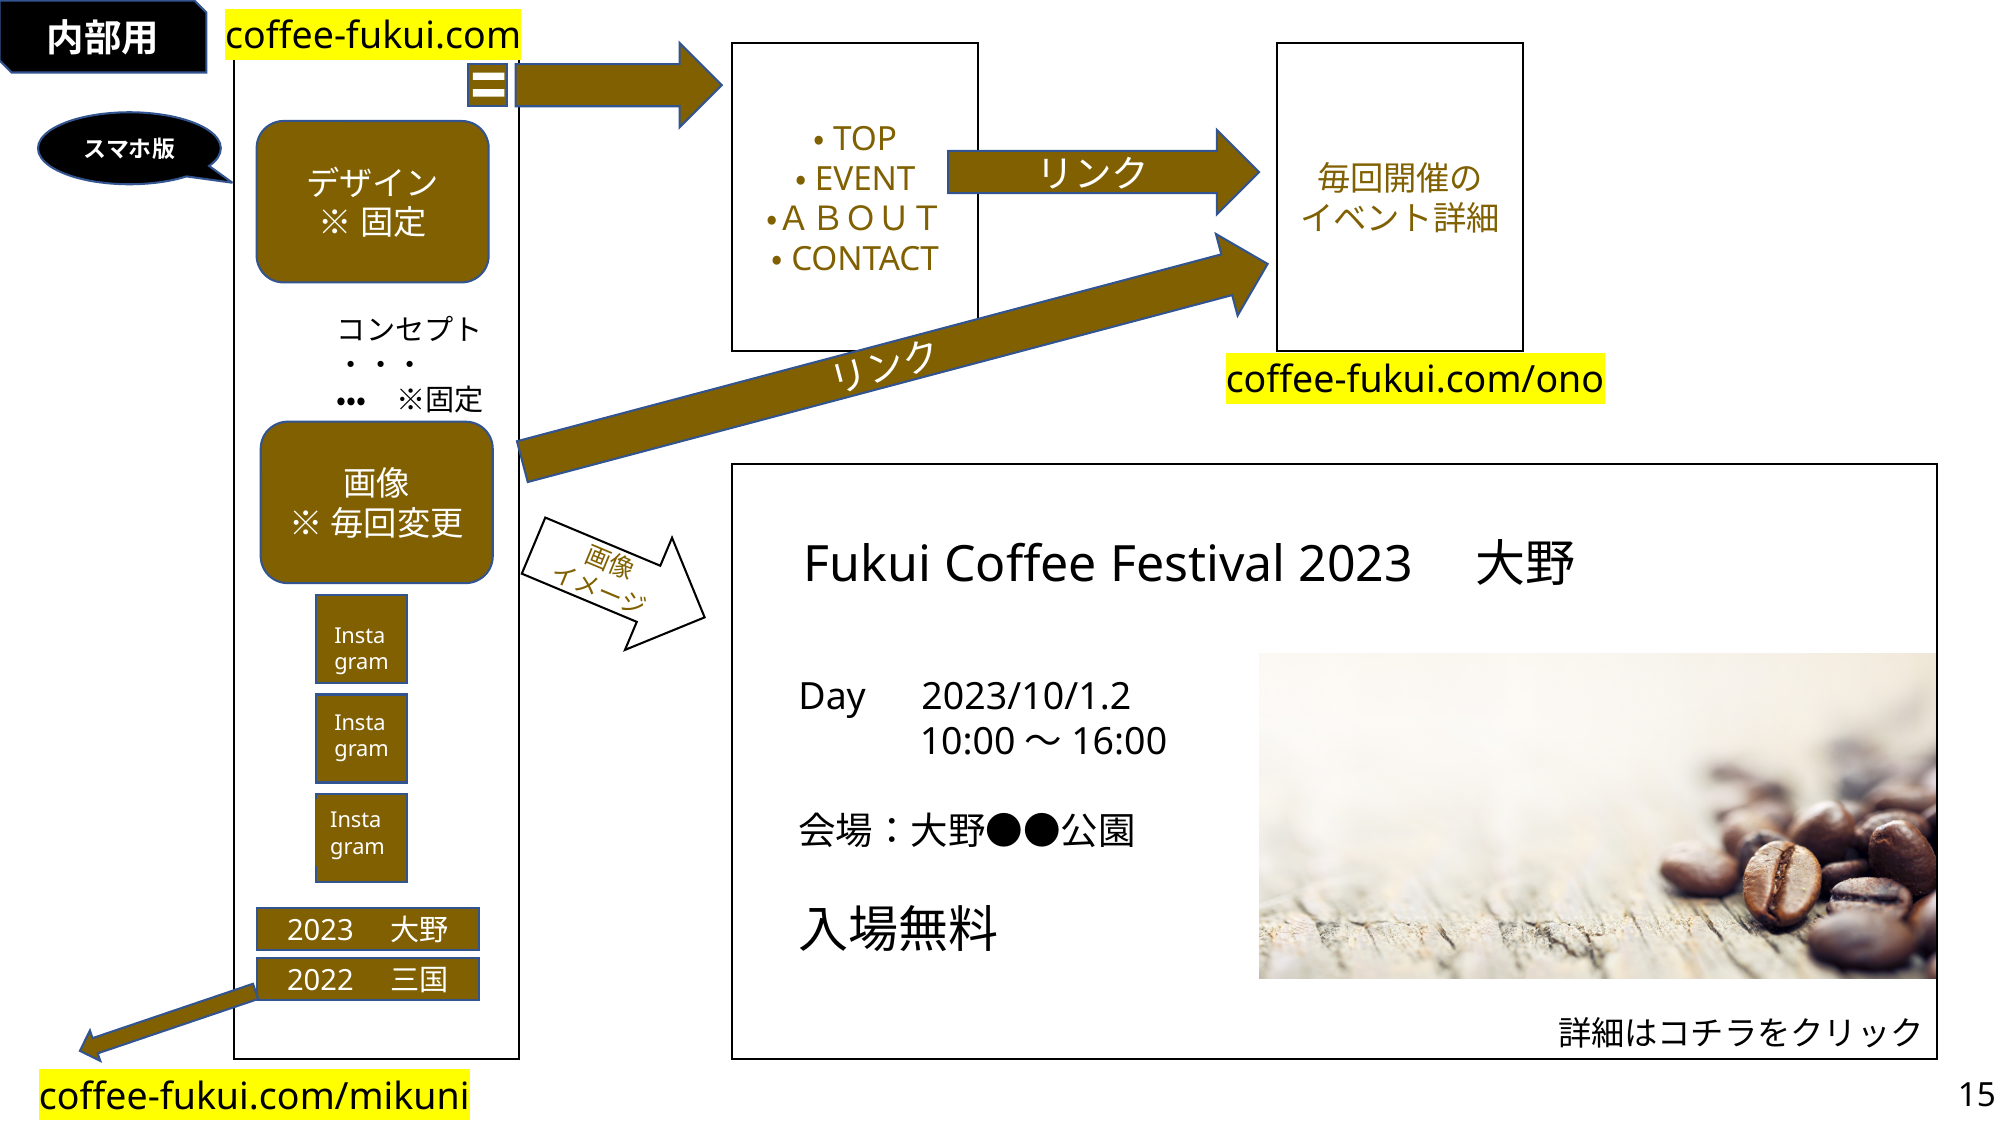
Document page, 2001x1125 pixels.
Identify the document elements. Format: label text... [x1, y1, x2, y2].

text_box リンク [947, 127, 1261, 217]
text_box スマホ版 [36, 111, 233, 186]
text_box [315, 793, 408, 883]
text_box コンセプト ・・・ ・・・ ※固定 [322, 304, 499, 424]
text_box Insta gram [319, 701, 404, 769]
text_box ・TOP ・EVENT ・ＡＢＯＵＴ ・CONTACT [731, 64, 979, 352]
text_box coffee-fukui.com [210, 3, 1211, 64]
text_box 内部用 [0, 0, 208, 74]
text_box 15 [1943, 1065, 2000, 1121]
text_box Insta gram [315, 798, 400, 866]
text_box 2022 三国 [256, 957, 480, 1001]
text_box Day 2023/10/1.2 10:00～16:00 会場：大野●●公園 入場無料 [783, 664, 1229, 965]
text_box coffee-fukui.com/mikuni [24, 1064, 498, 1125]
text_box [315, 693, 408, 784]
text_box [472, 88, 505, 98]
text_box Fukui Coffee Festival 2023 大野 [788, 524, 1615, 660]
text_box デザイン ※固定 [255, 119, 490, 284]
text_box 詳細はコチラをクリック [1543, 1004, 1939, 1060]
text_box [472, 71, 505, 81]
text_box [731, 463, 1938, 1060]
text_box 画像 イメージ [520, 516, 706, 652]
text_box 毎回開催の イベント詳細 [1276, 42, 1524, 352]
text_box リンク [515, 231, 1270, 484]
text_box 画像 ※毎回変更 [259, 420, 494, 585]
text_box [514, 64, 724, 130]
text_box [233, 64, 520, 1060]
text_box Insta gram [319, 614, 404, 682]
picture [1259, 653, 1937, 979]
text_box [315, 594, 408, 684]
text_box [467, 64, 508, 107]
text_box 2023 大野 [256, 907, 480, 951]
text_box [78, 982, 260, 1063]
text_box coffee-fukui.com/ono [1211, 347, 1620, 408]
